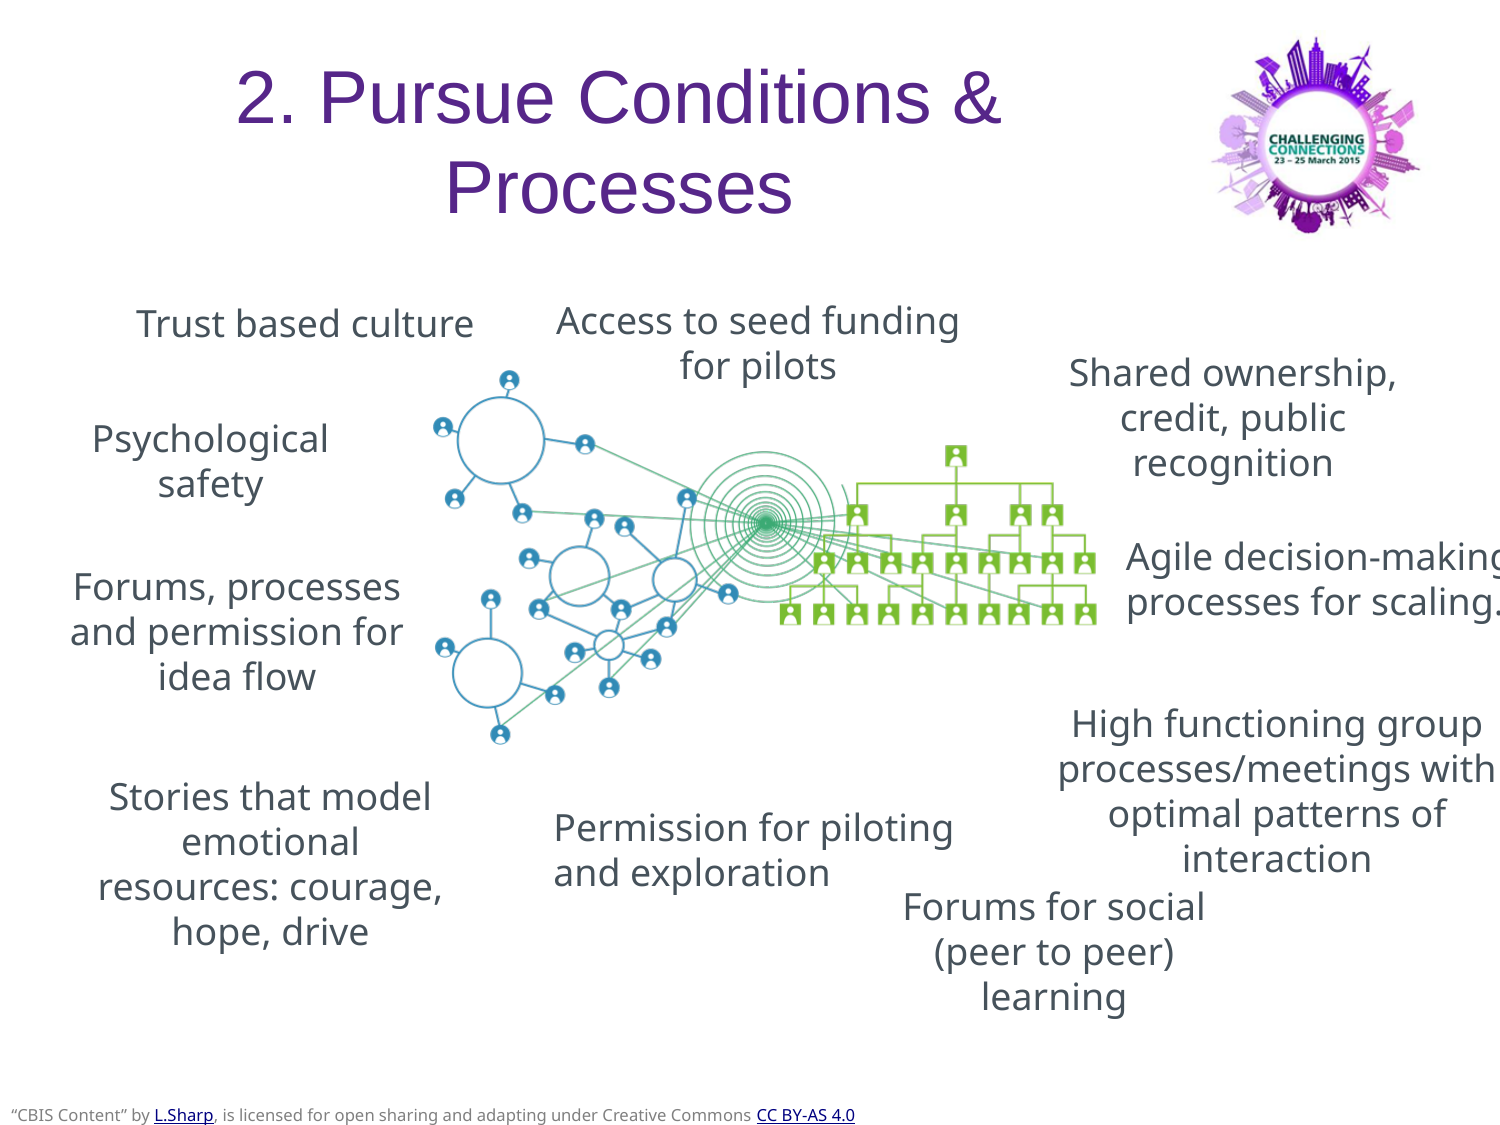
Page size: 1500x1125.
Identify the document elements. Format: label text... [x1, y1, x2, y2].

text_box “CBIS Content” by L.Sharp, is licensed for open sharing and adapting under Creative Commons CC BY-AS 4.0 [0, 1097, 1483, 1125]
text_box Access to seed funding for pilots [538, 289, 979, 345]
text_box Stories that model emotional resources: courage, hope, drive [73, 765, 469, 961]
picture [1198, 30, 1438, 251]
text_box Psychological safety [73, 407, 349, 513]
text_box Forums, processes and permission for idea flow [41, 555, 402, 706]
text_box High functioning group processes/meetings with optimal patterns of interaction [1021, 692, 1500, 888]
text_box Forums for social (peer to peer) learning [865, 888, 1243, 1025]
text_box Agile decision-making processes for scaling. [1157, 525, 1500, 631]
text_box Shared ownership, credit, public recognition [1021, 341, 1445, 492]
picture [407, 346, 1153, 766]
text_box Permission for piloting and exploration [538, 796, 1029, 902]
text_box Trust based culture [118, 292, 493, 353]
title 2. Pursue Conditions & Processes [74, 44, 1164, 233]
